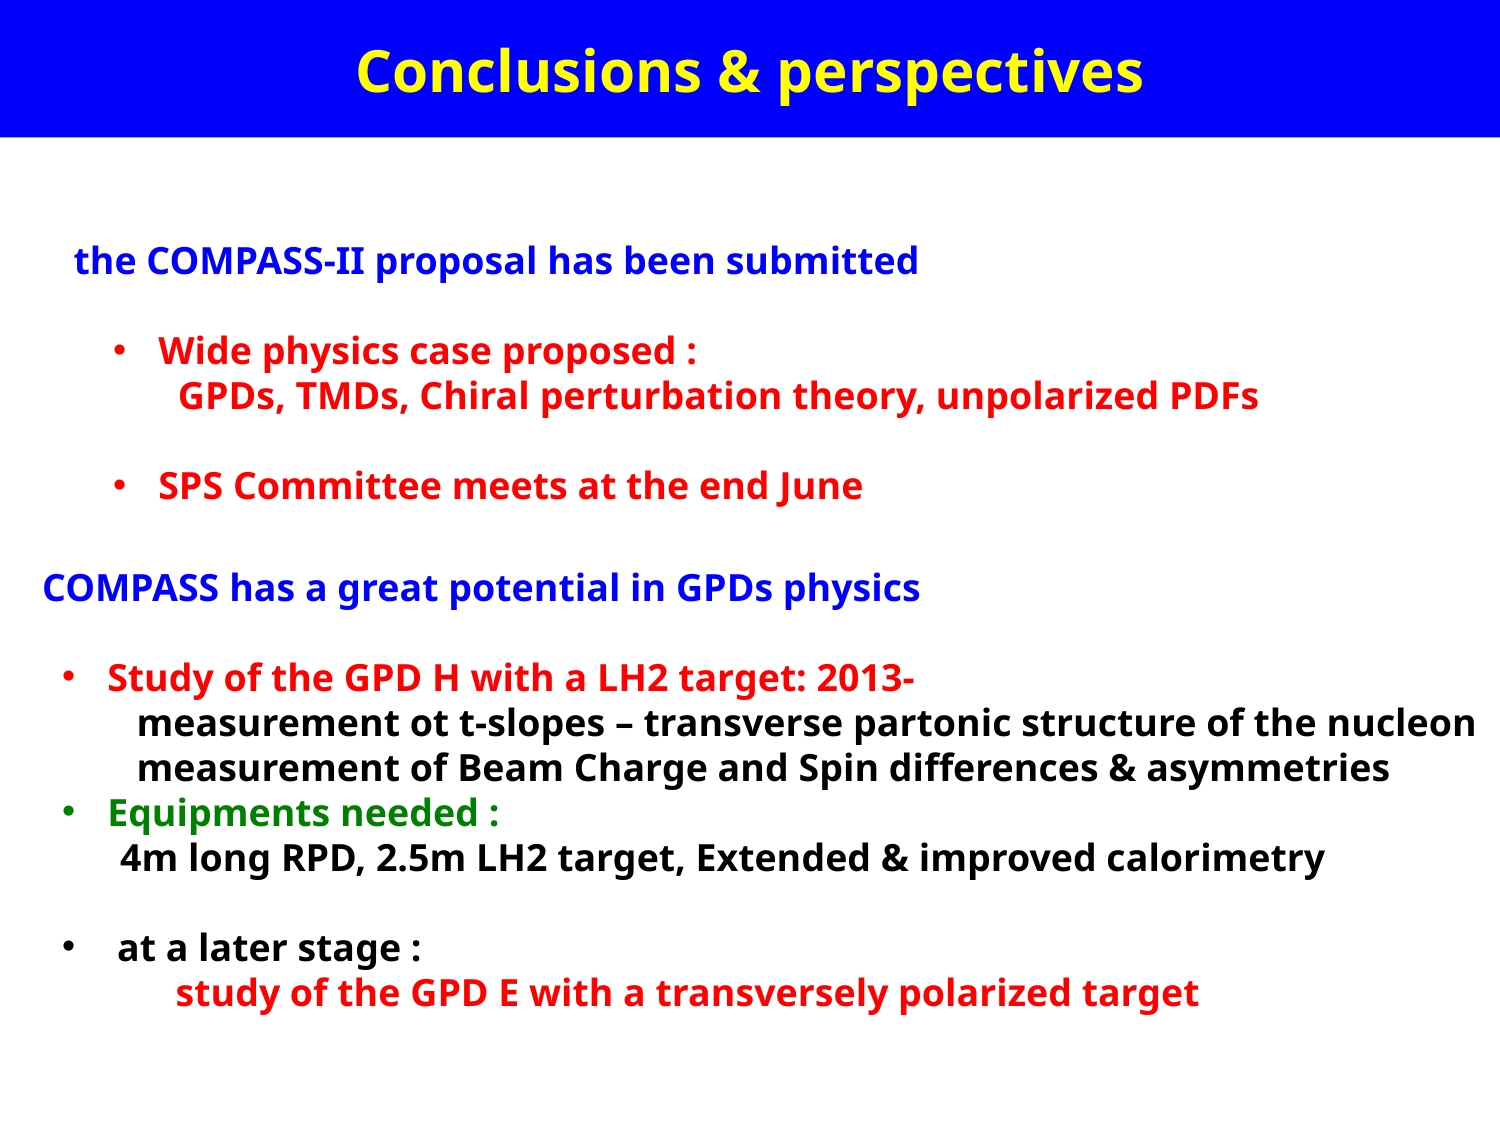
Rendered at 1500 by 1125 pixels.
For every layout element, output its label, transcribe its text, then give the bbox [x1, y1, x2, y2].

text_box COMPASS has a great potential in GPDs physics Study of the GPD H with a LH2 target: 2013- measurement ot t-slopes – transverse partonic structure of the nucleon measurement of Beam Charge and Spin differences & asymmetries Equipments needed : 4m long RPD, 2.5m LH2 target, Extended & improved calorimetry at a later stage : study of the GPD E with a transversely polarized target [7, 556, 1494, 1111]
title Conclusions & perspectives [0, 0, 1500, 138]
text_box the COMPASS-II proposal has been submitted Wide physics case proposed : GPDs, TMDs, Chiral perturbation theory, unpolarized PDFs SPS Committee meets at the end June [58, 229, 1276, 514]
